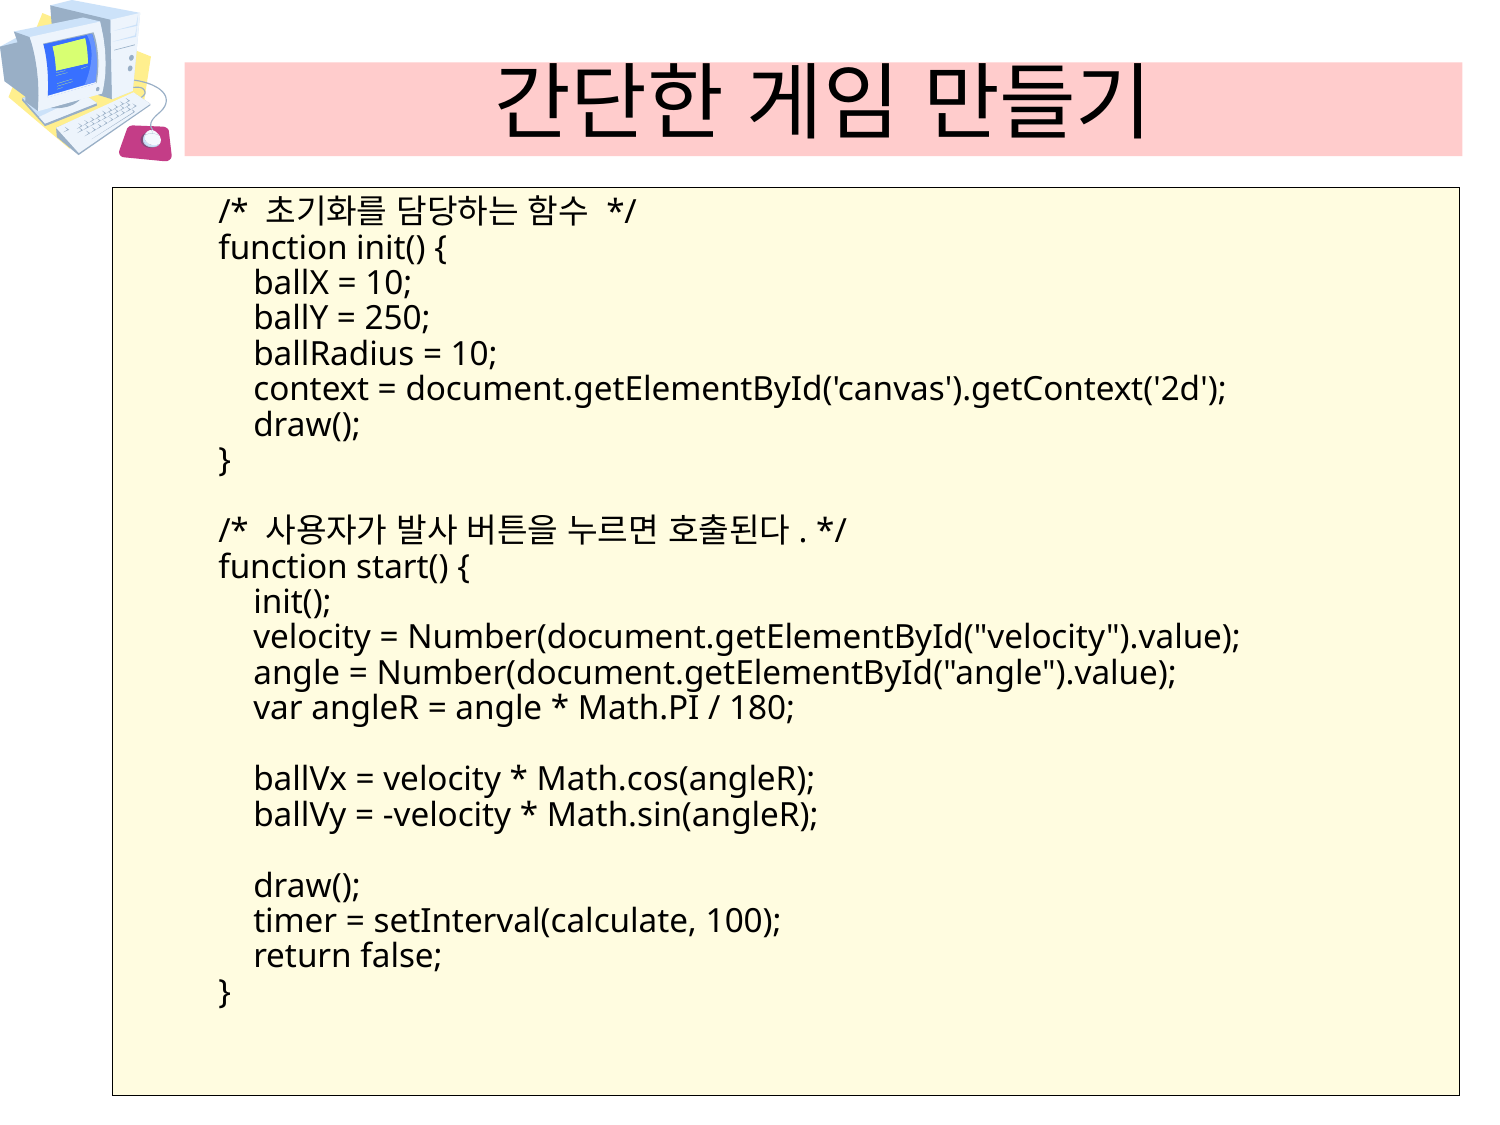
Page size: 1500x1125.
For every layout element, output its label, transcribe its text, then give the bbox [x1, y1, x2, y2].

title 간단한 게임 만들기 [184, 62, 1463, 157]
text_box /* 초기화를 담당하는 함수 */ function init() { ballX = 10; ballY = 250; ballRadius = 10; context = document.getElementById('canvas').getContext('2d'); draw(); } /* 사용자가 발사 버튼을 누르면 호출된다. */ function start() { init(); velocity = Number(document.getElementById("velocity").value); angle = Number(document.getElementById("angle").value); var angleR = angle * Math.PI / 180; ballVx = velocity * Math.cos(angleR); ballVy = -velocity * Math.sin(angleR); draw(); timer = setInterval(calculate, 100); return false; } [112, 187, 1460, 1096]
